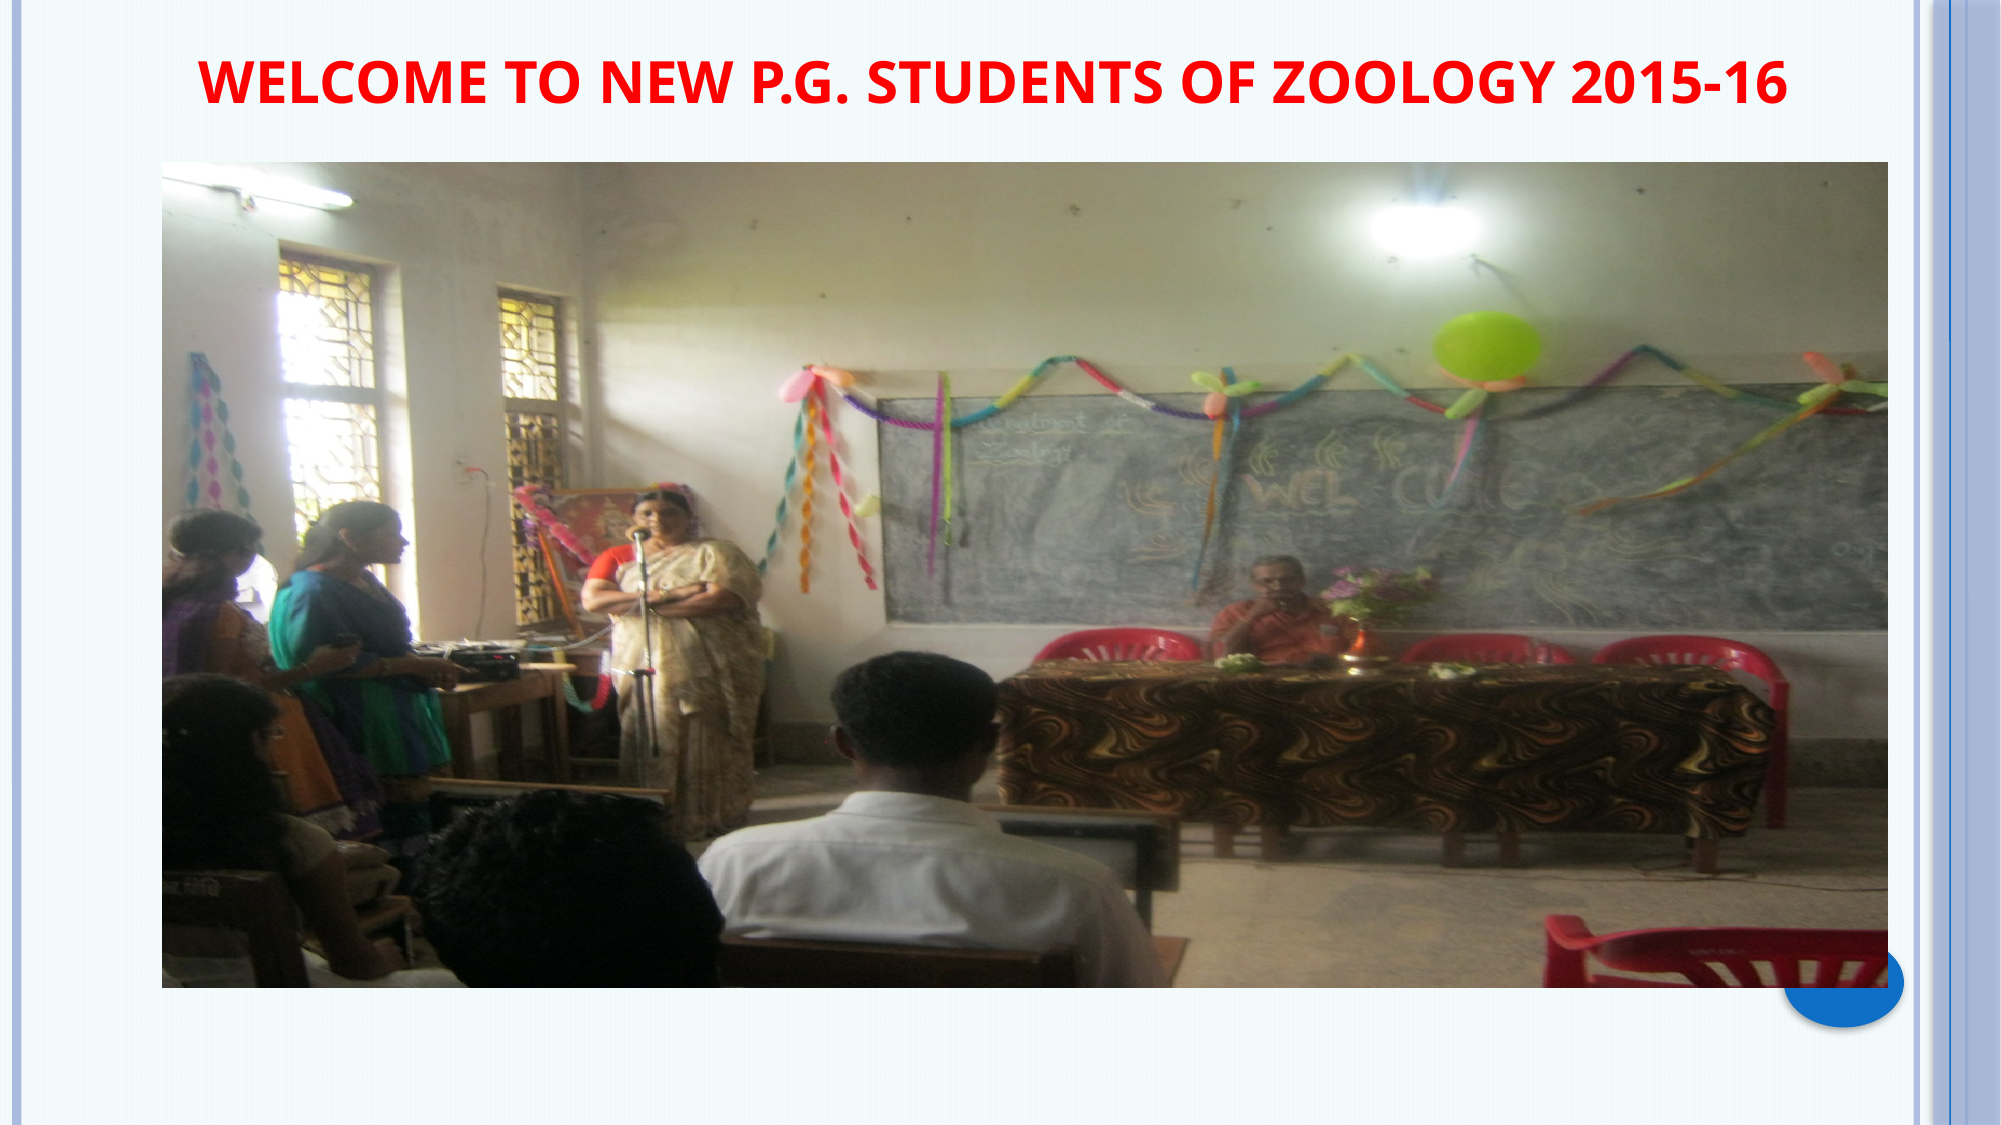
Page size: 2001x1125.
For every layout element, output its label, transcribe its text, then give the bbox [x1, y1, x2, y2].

text_box WELCOME TO NEW P.G. STUDENTS OF ZOOLOGY 2015-16 [75, 37, 1913, 123]
picture [161, 161, 1888, 988]
